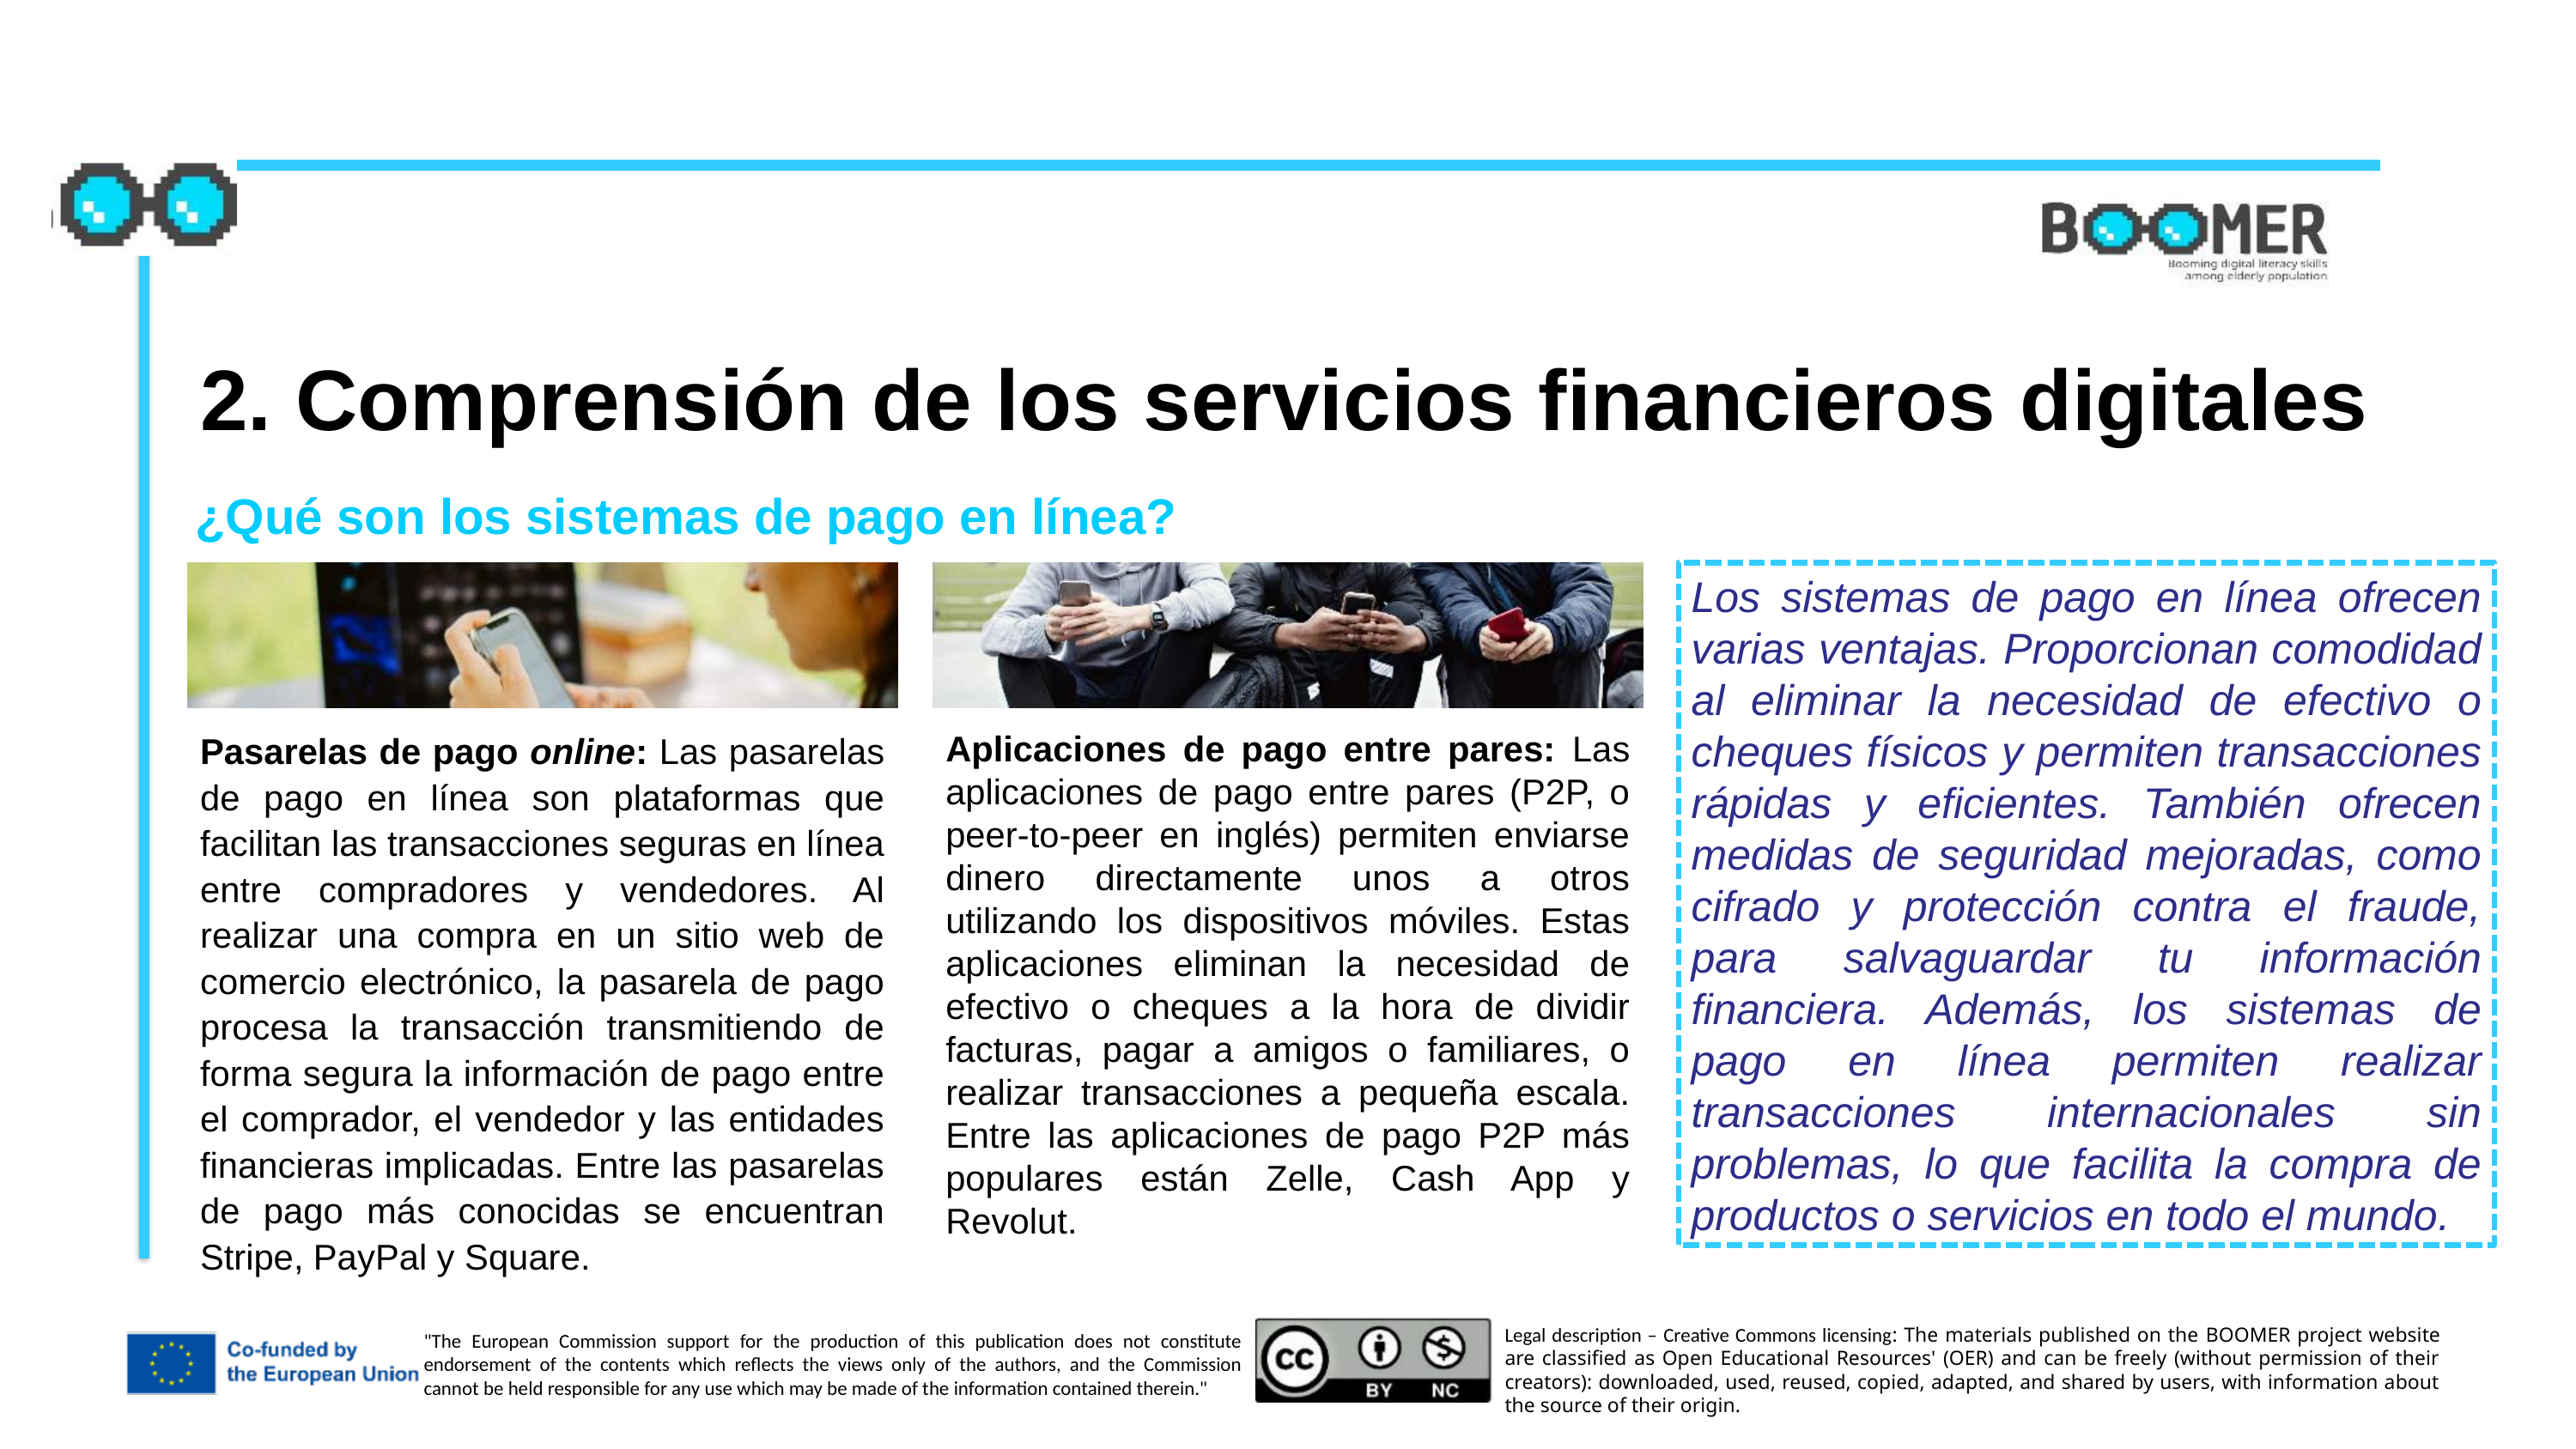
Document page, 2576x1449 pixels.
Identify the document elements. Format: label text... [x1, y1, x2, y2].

text_box 2. Comprensión de los servicios financieros digitales [187, 337, 2390, 454]
text_box Los sistemas de pago en línea ofrecen varias ventajas. Proporcionan comodidad al eliminar la necesidad de efectivo o cheques físicos y permiten transacciones rápidas y eficientes. También ofrecen medidas de seguridad mejoradas, como cifrado y protección contra el fraude, para salvaguardar tu información financiera. Además, los sistemas de pago en línea permiten realizar transacciones internacionales sin problemas, lo que facilita la compra de productos o servicios en todo el mundo. [1678, 562, 2495, 1246]
picture [52, 142, 237, 256]
picture [933, 562, 1643, 708]
text_box ¿Qué son los sistemas de pago en línea? [182, 477, 2390, 551]
picture [187, 562, 898, 708]
text_box Aplicaciones de pago entre pares: Las aplicaciones de pago entre pares (P2P, o peer-to-peer en inglés) permiten enviarse dinero directamente unos a otros utilizando los dispositivos móviles. Estas aplicaciones eliminan la necesidad de efectivo o cheques a la hora de dividir facturas, pagar a amigos o familiares, o realizar transacciones a pequeña escala. Entre las aplicaciones de pago P2P más populares están Zelle, Cash App y Revolut. [933, 719, 1643, 1247]
picture [1255, 1318, 1492, 1403]
text_box Pasarelas de pago online: Las pasarelas de pago en línea son plataformas que facilitan las transacciones seguras en línea entre compradores y vendedores. Al realizar una compra en un sitio web de comercio electrónico, la pasarela de pago procesa la transacción transmitiendo de forma segura la información de pago entre el comprador, el vendedor y las entidades financieras implicadas. Entre las pasarelas de pago más conocidas se encuentran Stripe, PayPal y Square. [187, 719, 898, 1283]
picture [124, 1331, 441, 1397]
picture [2038, 191, 2334, 288]
